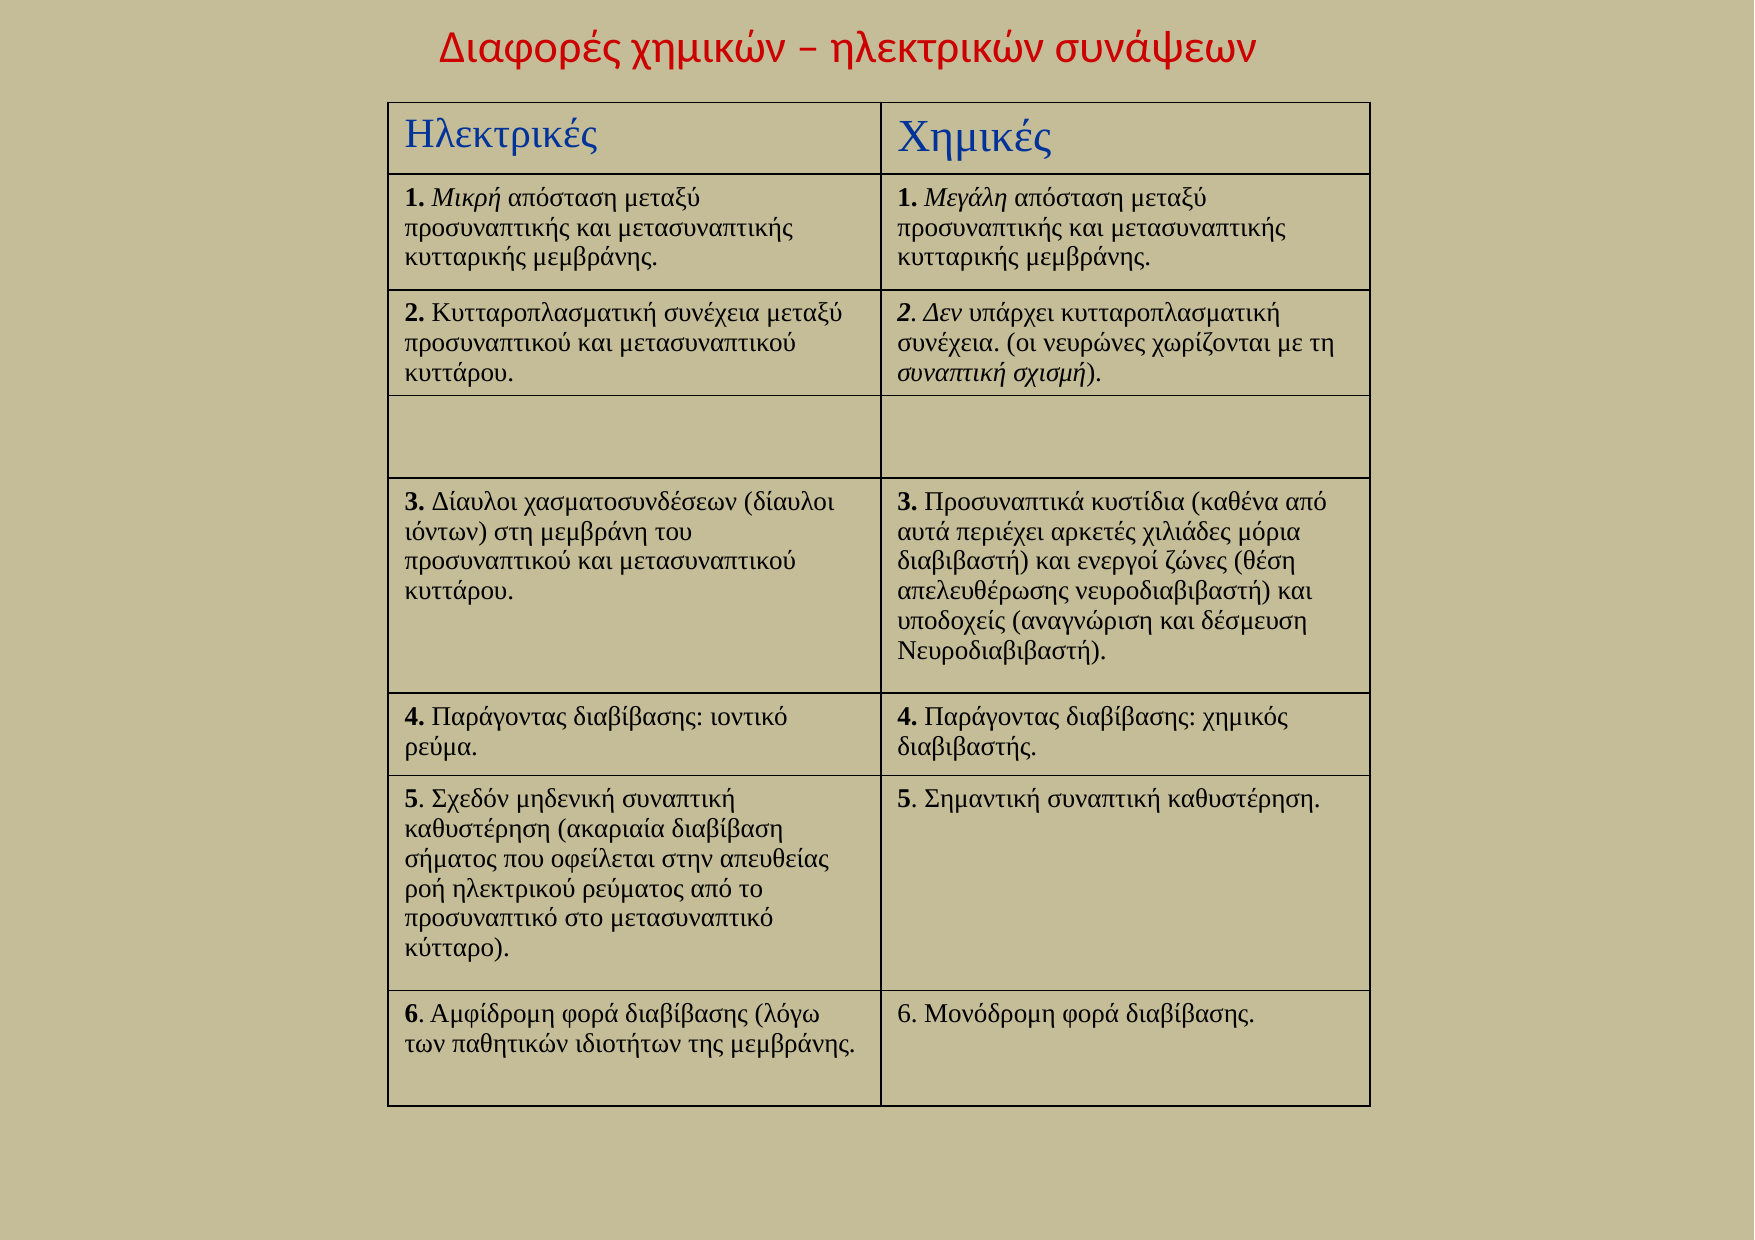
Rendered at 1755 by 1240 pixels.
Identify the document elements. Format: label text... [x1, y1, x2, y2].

table_cell 5. Σχεδόν μηδενική συναπτική καθυστέρηση (ακαριαία διαβίβαση σήματος που οφείλεται στην απευθείας ροή ηλεκτρικού ρεύματος από το προσυναπτικό στο μετασυναπτικό κύτταρο). [389, 776, 880, 990]
table_cell 2. Κυτταροπλασματική συνέχεια μεταξύ προσυναπτικού και μετασυναπτικού κυττάρου. [389, 291, 880, 395]
table_cell 4. Παράγοντας διαβίβασης: ιοντικό ρεύμα. [389, 694, 880, 775]
table_header Χημικές [882, 103, 1369, 173]
table_header Ηλεκτρικές [389, 103, 880, 173]
table_cell 3. Δίαυλοι χασματοσυνδέσεων (δίαυλοι ιόντων) στη μεμβράνη του προσυναπτικού και μετασυναπτικού κυττάρου. [389, 479, 880, 692]
table_cell 3. Προσυναπτικά κυστίδια (καθένα από αυτά περιέχει αρκετές χιλιάδες μόρια διαβιβαστή) και ενεργοί ζώνες (θέση απελευθέρωσης νευροδιαβιβαστή) και υποδοχείς (αναγνώριση και δέσμευση Νευροδιαβιβαστή). [882, 479, 1369, 692]
table_cell [389, 396, 880, 477]
text_box Διαφορές χημικών – ηλεκτρικών συνάψεων [424, 8, 1273, 79]
table_cell 2. Δεν υπάρχει κυτταροπλασματική συνέχεια. (οι νευρώνες χωρίζονται με τη συναπτική σχισμή). [882, 291, 1369, 395]
table_cell 6. Αμφίδρομη φορά διαβίβασης (λόγω των παθητικών ιδιοτήτων της μεμβράνης. [389, 991, 880, 1105]
table_cell 5. Σημαντική συναπτική καθυστέρηση. [882, 776, 1369, 990]
table_cell 6. Μονόδρομη φορά διαβίβασης. [882, 991, 1369, 1105]
table_cell [882, 396, 1369, 477]
table_cell 4. Παράγοντας διαβίβασης: χημικός διαβιβαστής. [882, 694, 1369, 775]
table_cell 1. Μεγάλη απόσταση μεταξύ προσυναπτικής και μετασυναπτικής κυτταρικής μεμβράνης. [882, 175, 1369, 289]
table_cell 1. Μικρή απόσταση μεταξύ προσυναπτικής και μετασυναπτικής κυτταρικής μεμβράνης. [389, 175, 880, 289]
